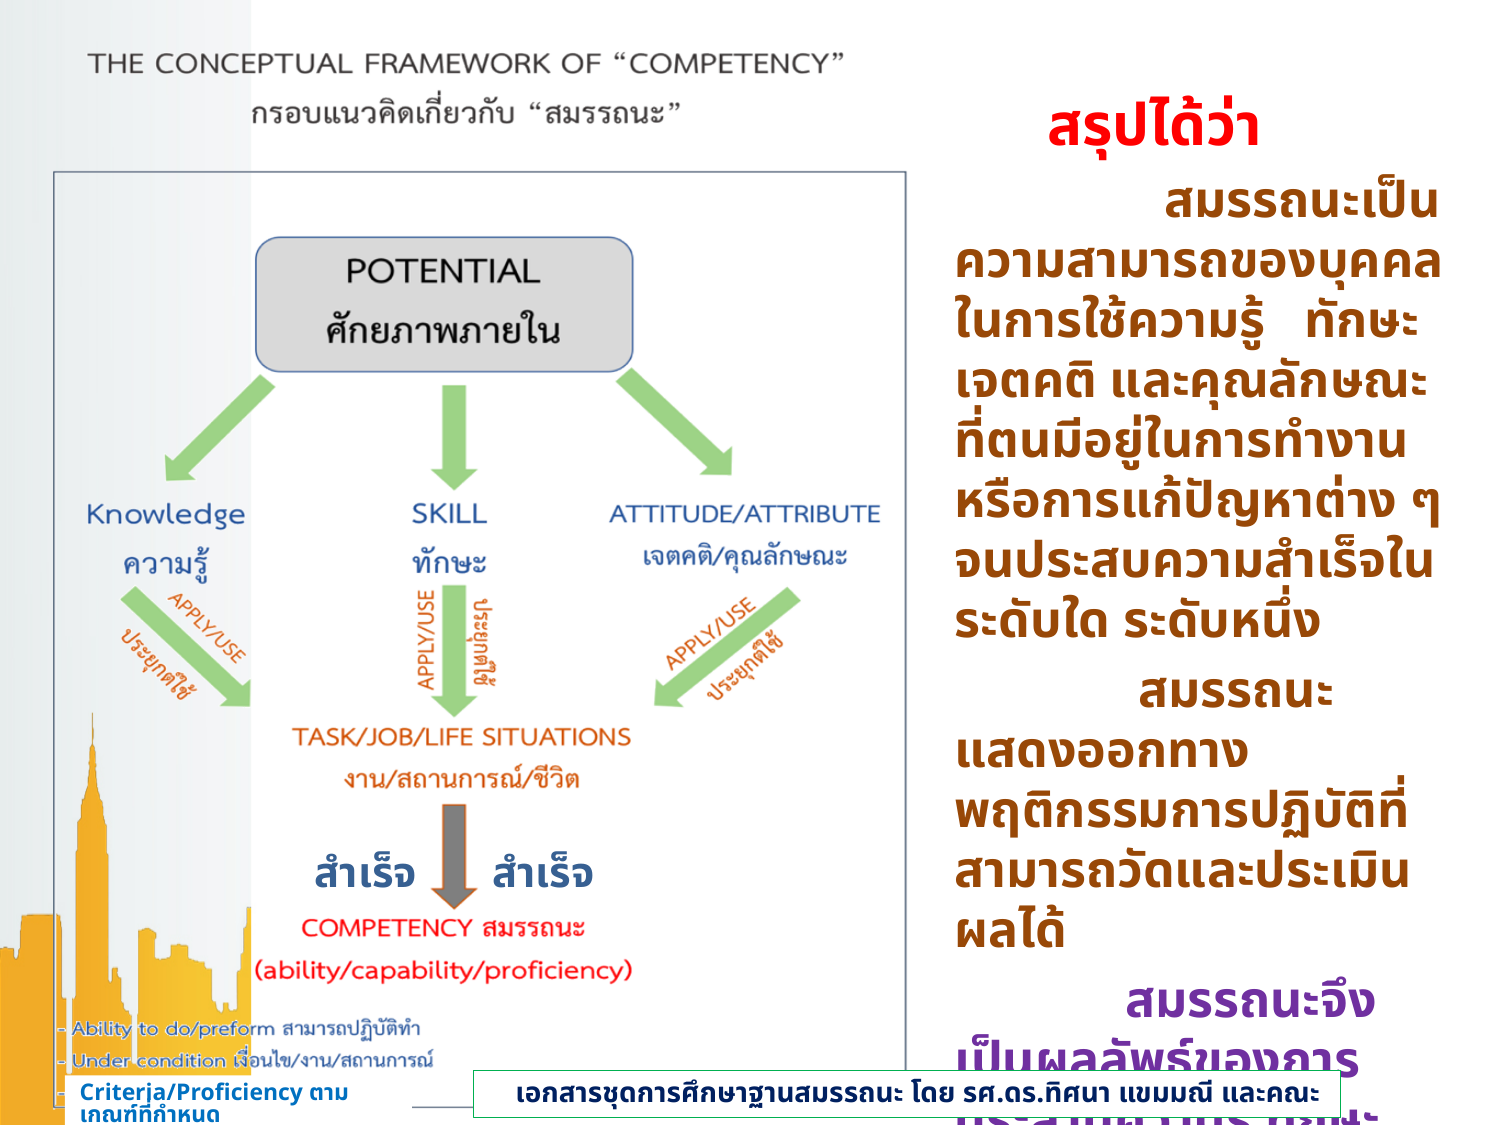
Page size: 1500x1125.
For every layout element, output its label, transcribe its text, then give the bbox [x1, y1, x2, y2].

picture [0, 0, 1500, 1125]
text_box เอกสารชุดการศึกษาฐานสมรรถนะ โดย รศ.ดร.ทิศนา แขมมณี และคณะ [918, 1070, 1341, 1118]
text_box สรุปได้ว่า สมรรถนะเป็นความสามารถของบุคคลในการใช้ความรู้ ทักษะ เจตคติ และคุณลักษณะที่ตนมีอยู่ในการทำงาน หรือการแก้ปัญหาต่าง ๆ จนประสบความสำเร็จในระดับใด ระดับหนึ่ง สมรรถนะ แสดงออกทางพฤติกรรมการปฏิบัติที่สามารถวัดและประเมินผลได้ สมรรถนะจึงเป็นผลลัพธ์ของการประสานความรู้ ทักษะ เจตคติ คุณลักษณะและความสามารถอื่น ๆที่ช่วยให้บุคคล หรือกลุ่มบุคคลประสบความสำเร็จในการทำงาน [939, 80, 1460, 1022]
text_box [46, 30, 915, 1116]
